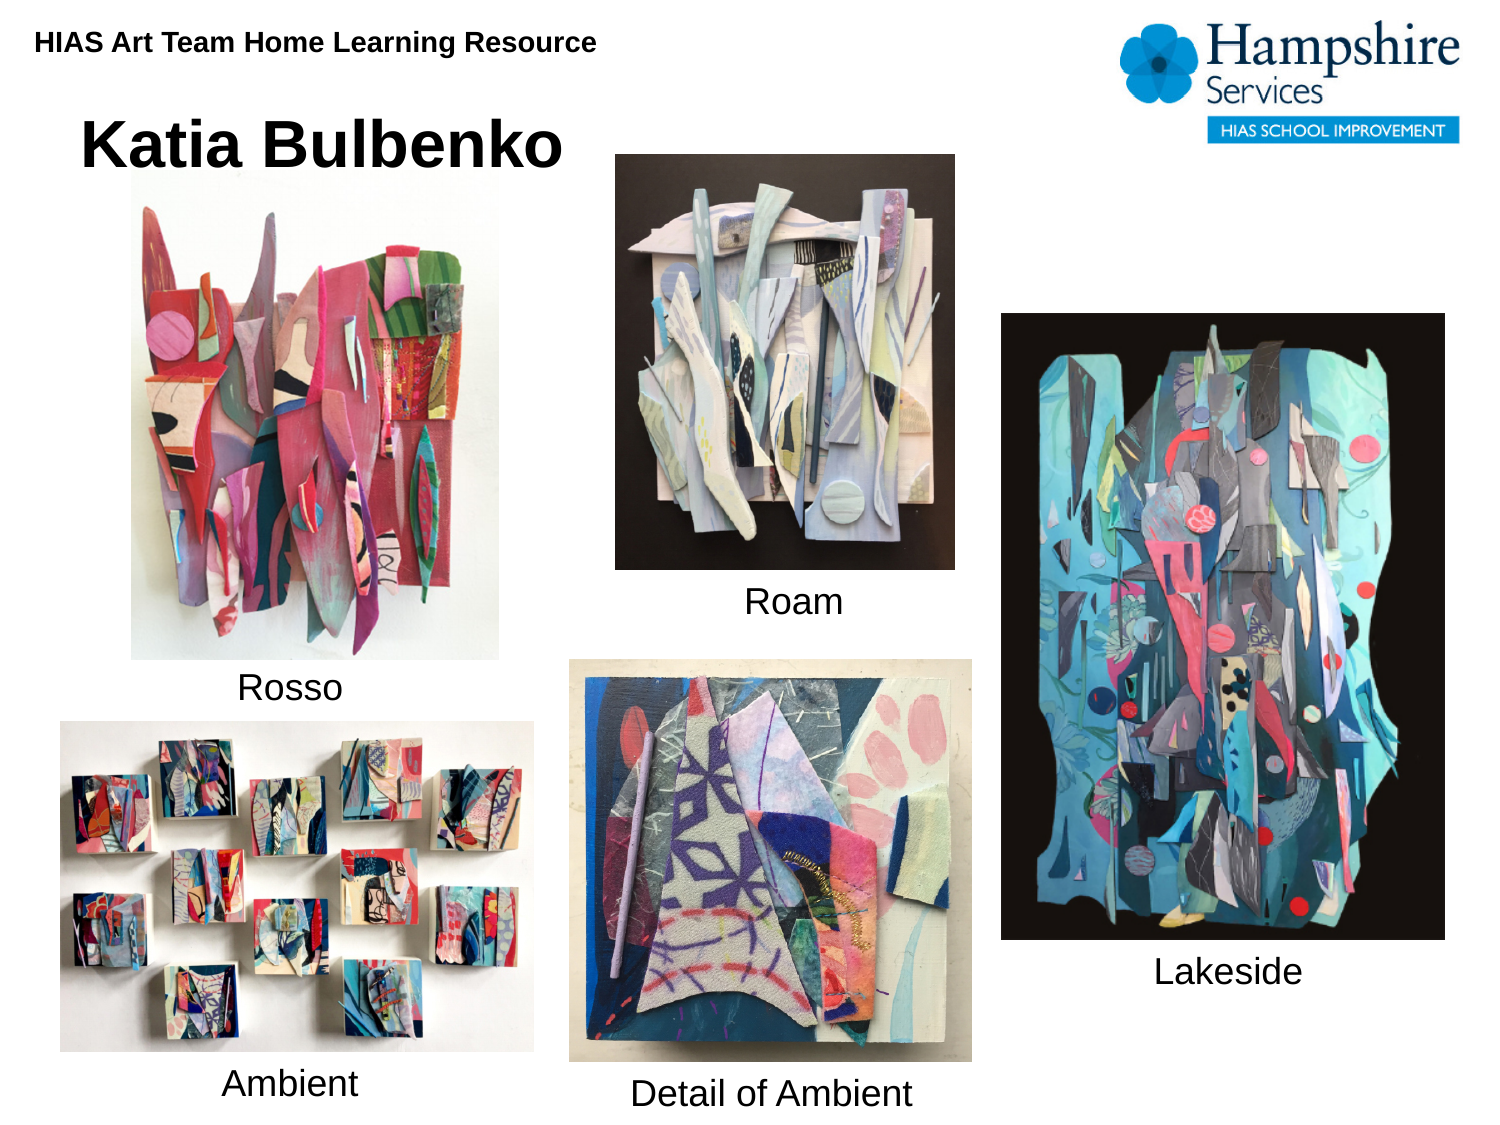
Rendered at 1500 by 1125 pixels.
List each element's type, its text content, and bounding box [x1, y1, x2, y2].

text_box Rosso [207, 669, 373, 716]
picture [130, 169, 499, 660]
title Katia Bulbenko [64, 66, 1388, 216]
text_box Lakeside [1116, 948, 1341, 1000]
picture [569, 658, 972, 1062]
picture [60, 721, 535, 1052]
text_box Roam [689, 577, 899, 630]
text_box HIAS Art Team Home Learning Resource [19, 15, 686, 66]
picture [615, 153, 955, 570]
picture [1001, 313, 1445, 940]
text_box Ambient [174, 1060, 407, 1111]
text_box Detail of Ambient [602, 1070, 941, 1122]
picture [1115, 20, 1463, 148]
